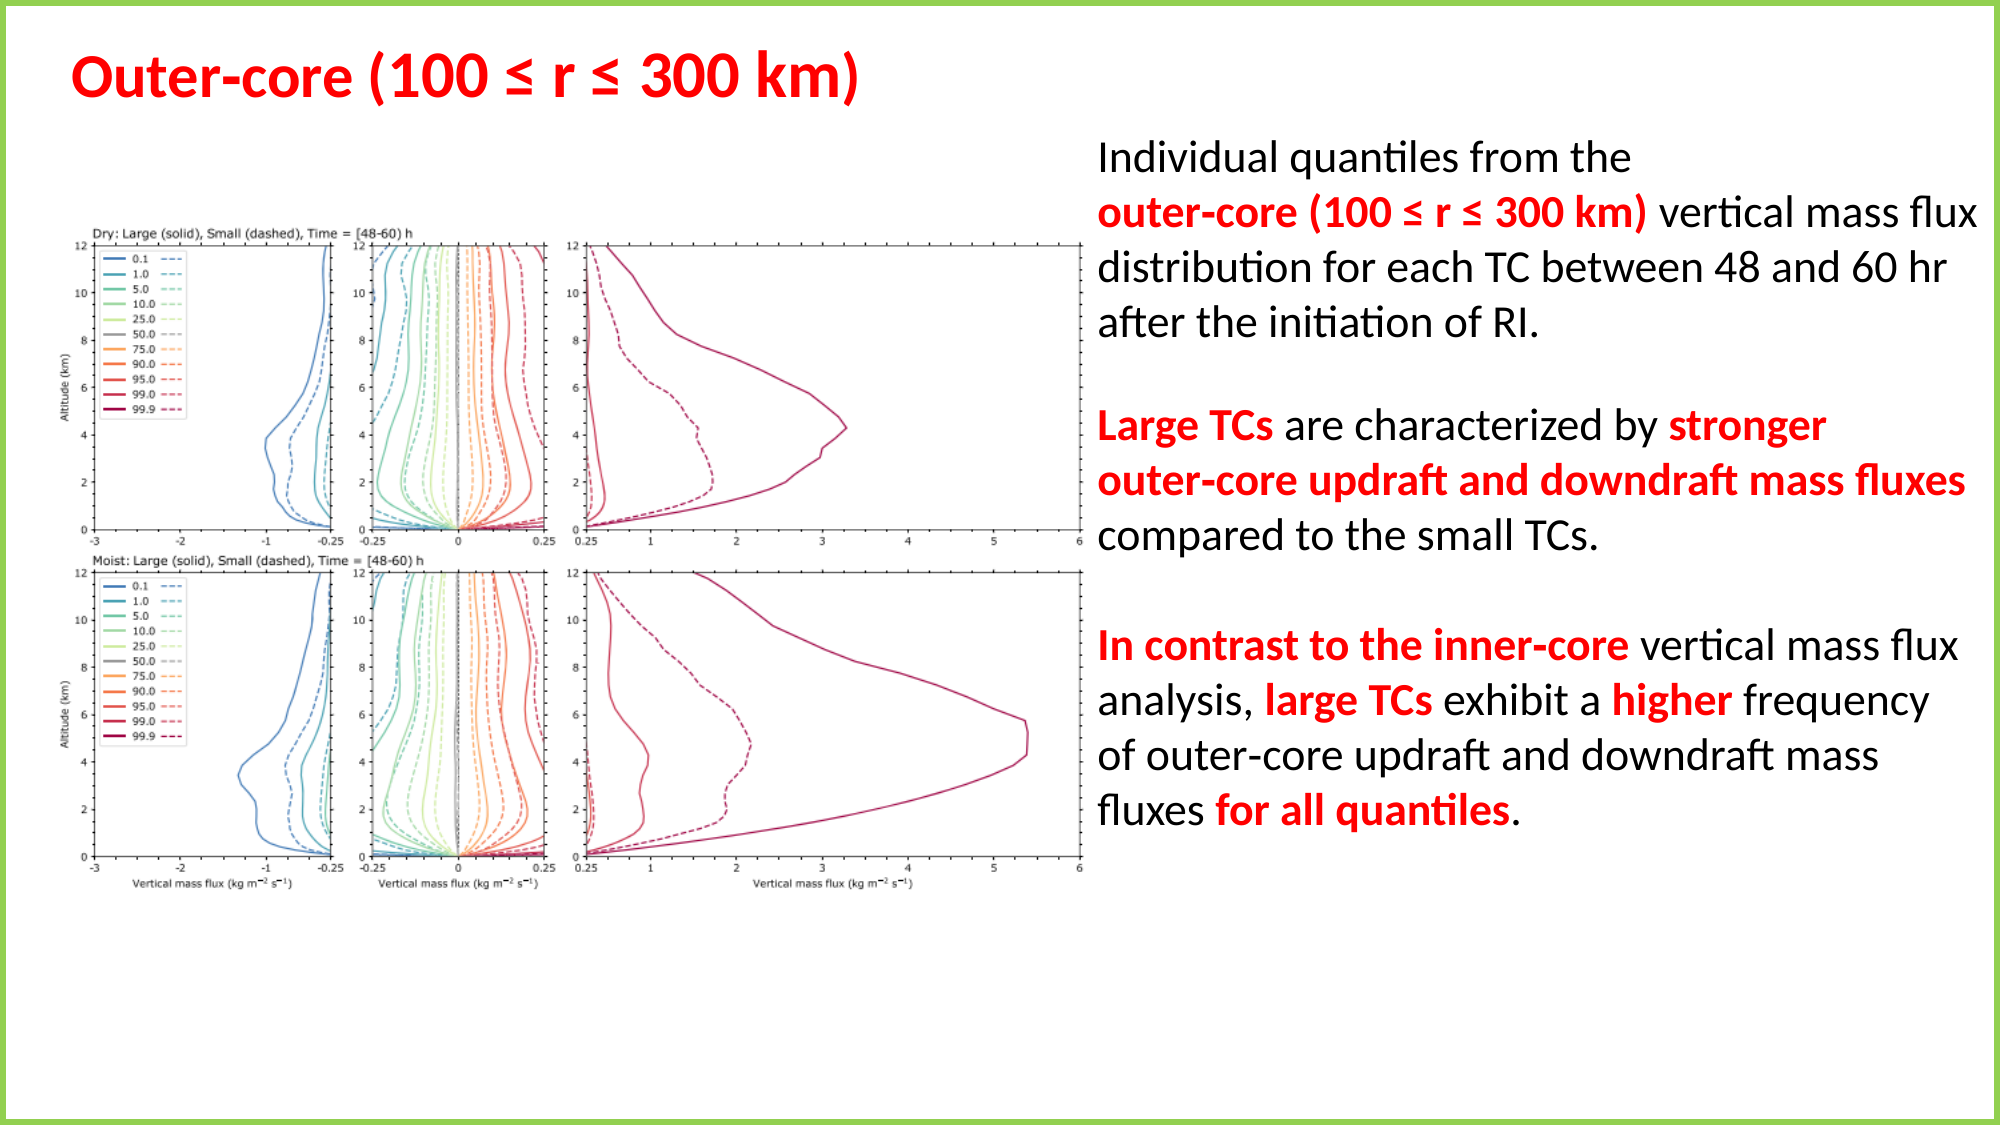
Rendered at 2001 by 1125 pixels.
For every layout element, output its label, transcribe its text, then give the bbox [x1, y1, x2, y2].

text_box Individual quantiles from the outer‐core (100 ≤ r ≤ 300 km) vertical mass flux distribution for each TC between 48 and 60 hr after the initiation of RI. [1082, 119, 2000, 355]
text_box [0, 0, 2000, 1125]
text_box Outer‐core (100 ≤ r ≤ 300 km) [56, 23, 891, 119]
picture [54, 204, 1097, 896]
text_box Large TCs are characterized by stronger outer‐core updraft and downdraft mass fluxes compared to the small TCs. In contrast to the inner‐core vertical mass flux analysis, large TCs exhibit a higher frequency of outer‐core updraft and downdraft mass fluxes for all quantiles. [1097, 387, 2000, 842]
